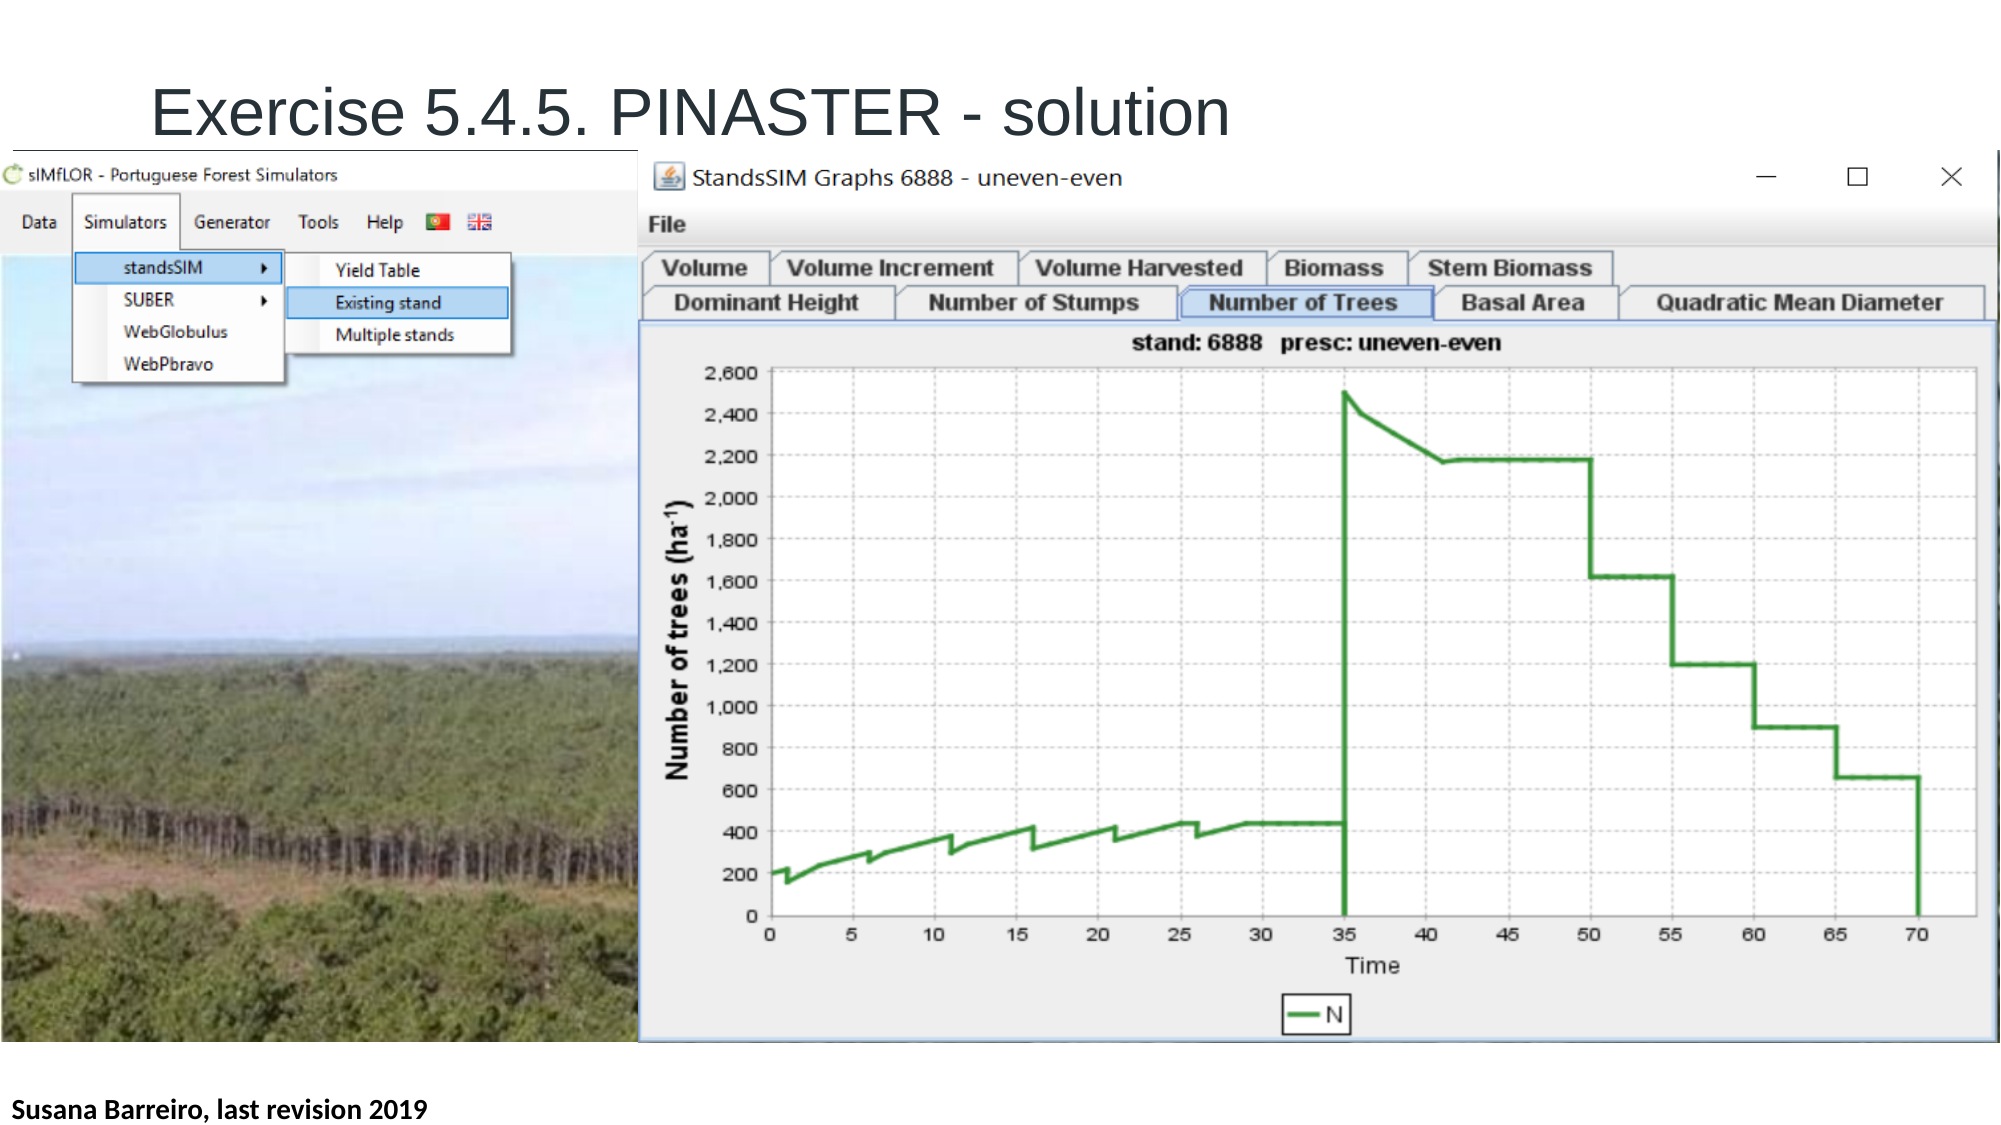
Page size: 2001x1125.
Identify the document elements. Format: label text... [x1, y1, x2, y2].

text_box Exercise 5.4.5. PINASTER - solution [136, 151, 637, 157]
picture [0, 150, 2000, 1043]
text_box Exercise 5.4.5. PINASTER - solution [136, 61, 2000, 150]
